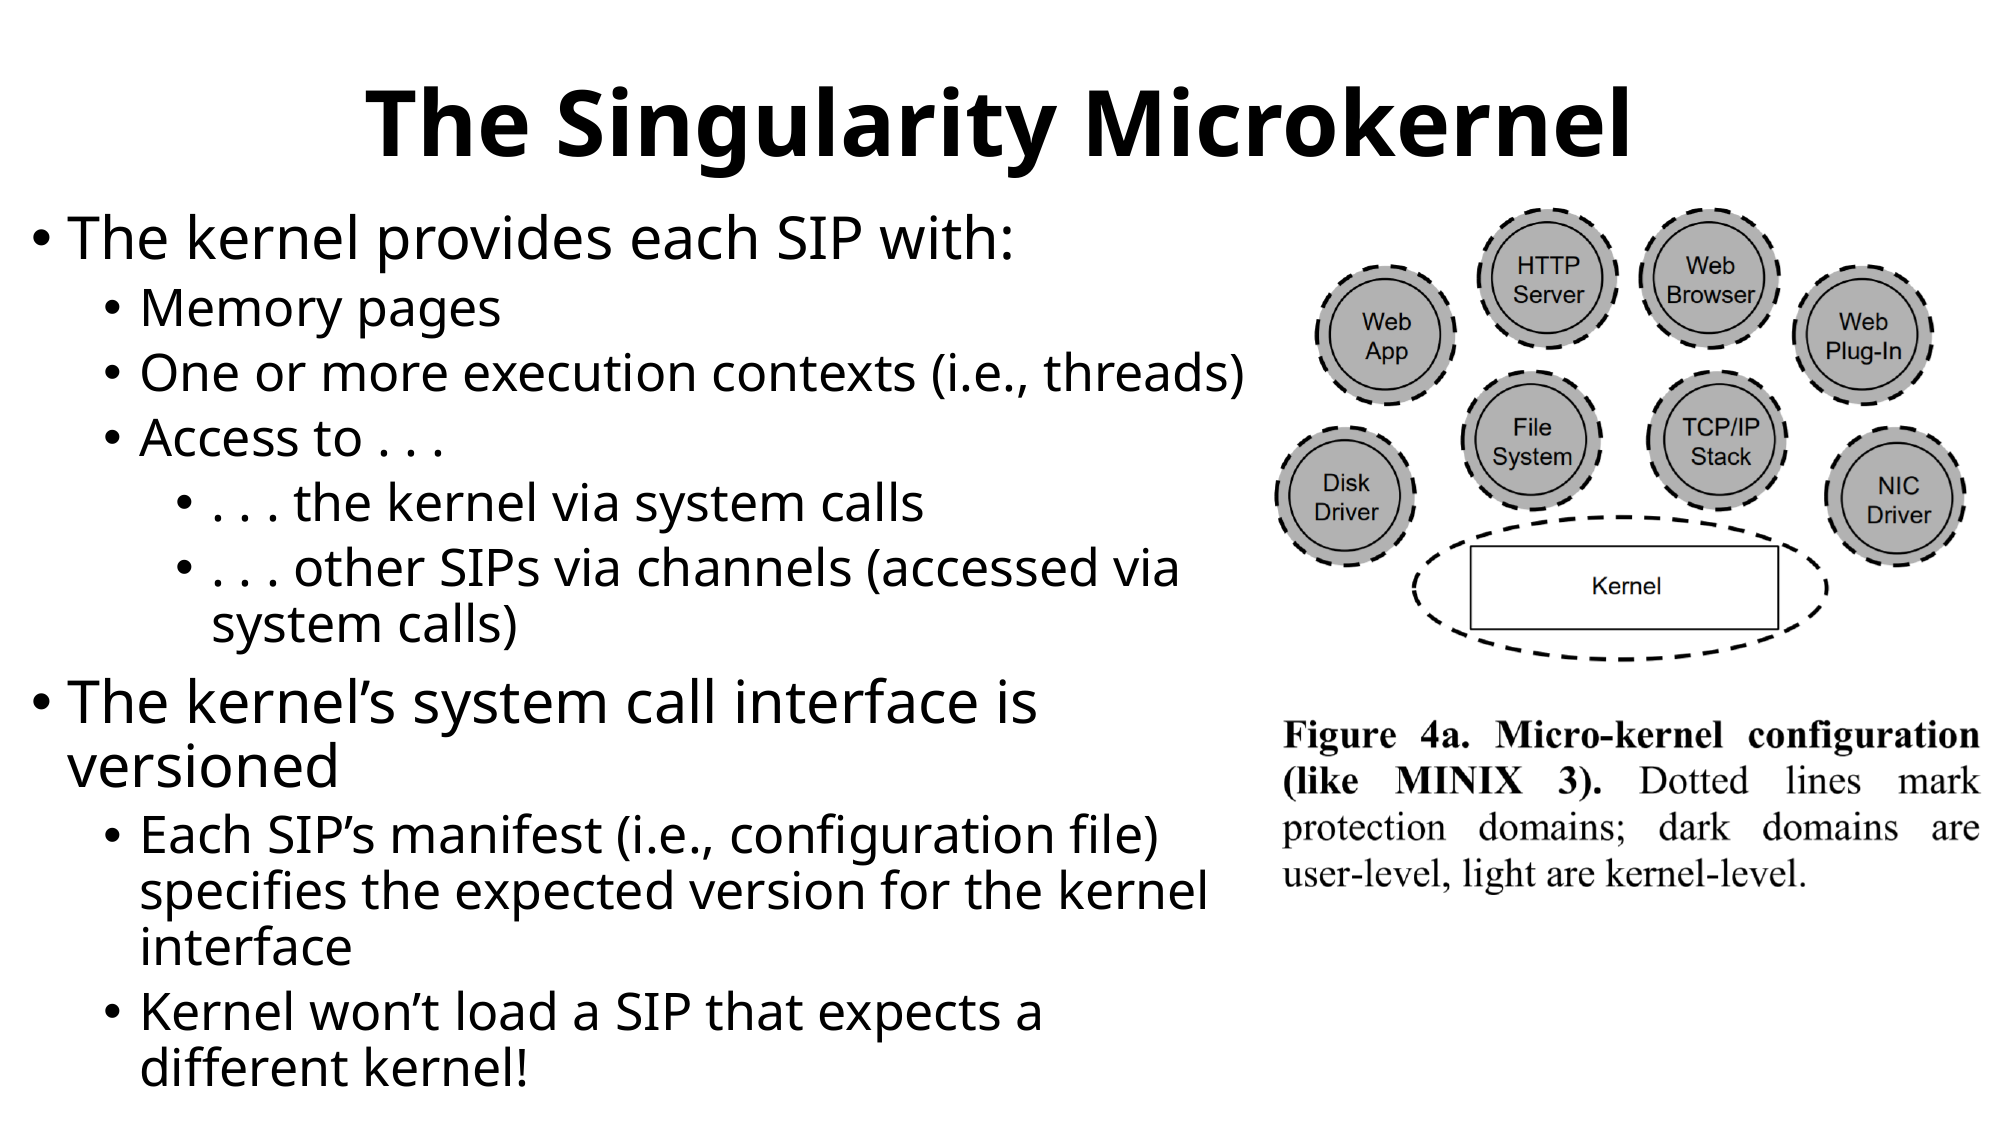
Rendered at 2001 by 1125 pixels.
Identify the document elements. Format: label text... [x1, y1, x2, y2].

list The kernel provides each SIP with: Memory pages One or more execution contexts (i.e., threads) Access to . . . . . . the kernel via system calls . . . other SIPs via channels (accessed via system calls) The kernel’s system call interface is versioned Each SIP’s manifest (i.e., configuration file) specifies the expected version for the kernel interface Kernel won’t load a SIP that expects a different kernel! [16, 200, 1268, 1125]
picture [1268, 194, 1984, 895]
title The Singularity Microkernel [137, 44, 1863, 200]
